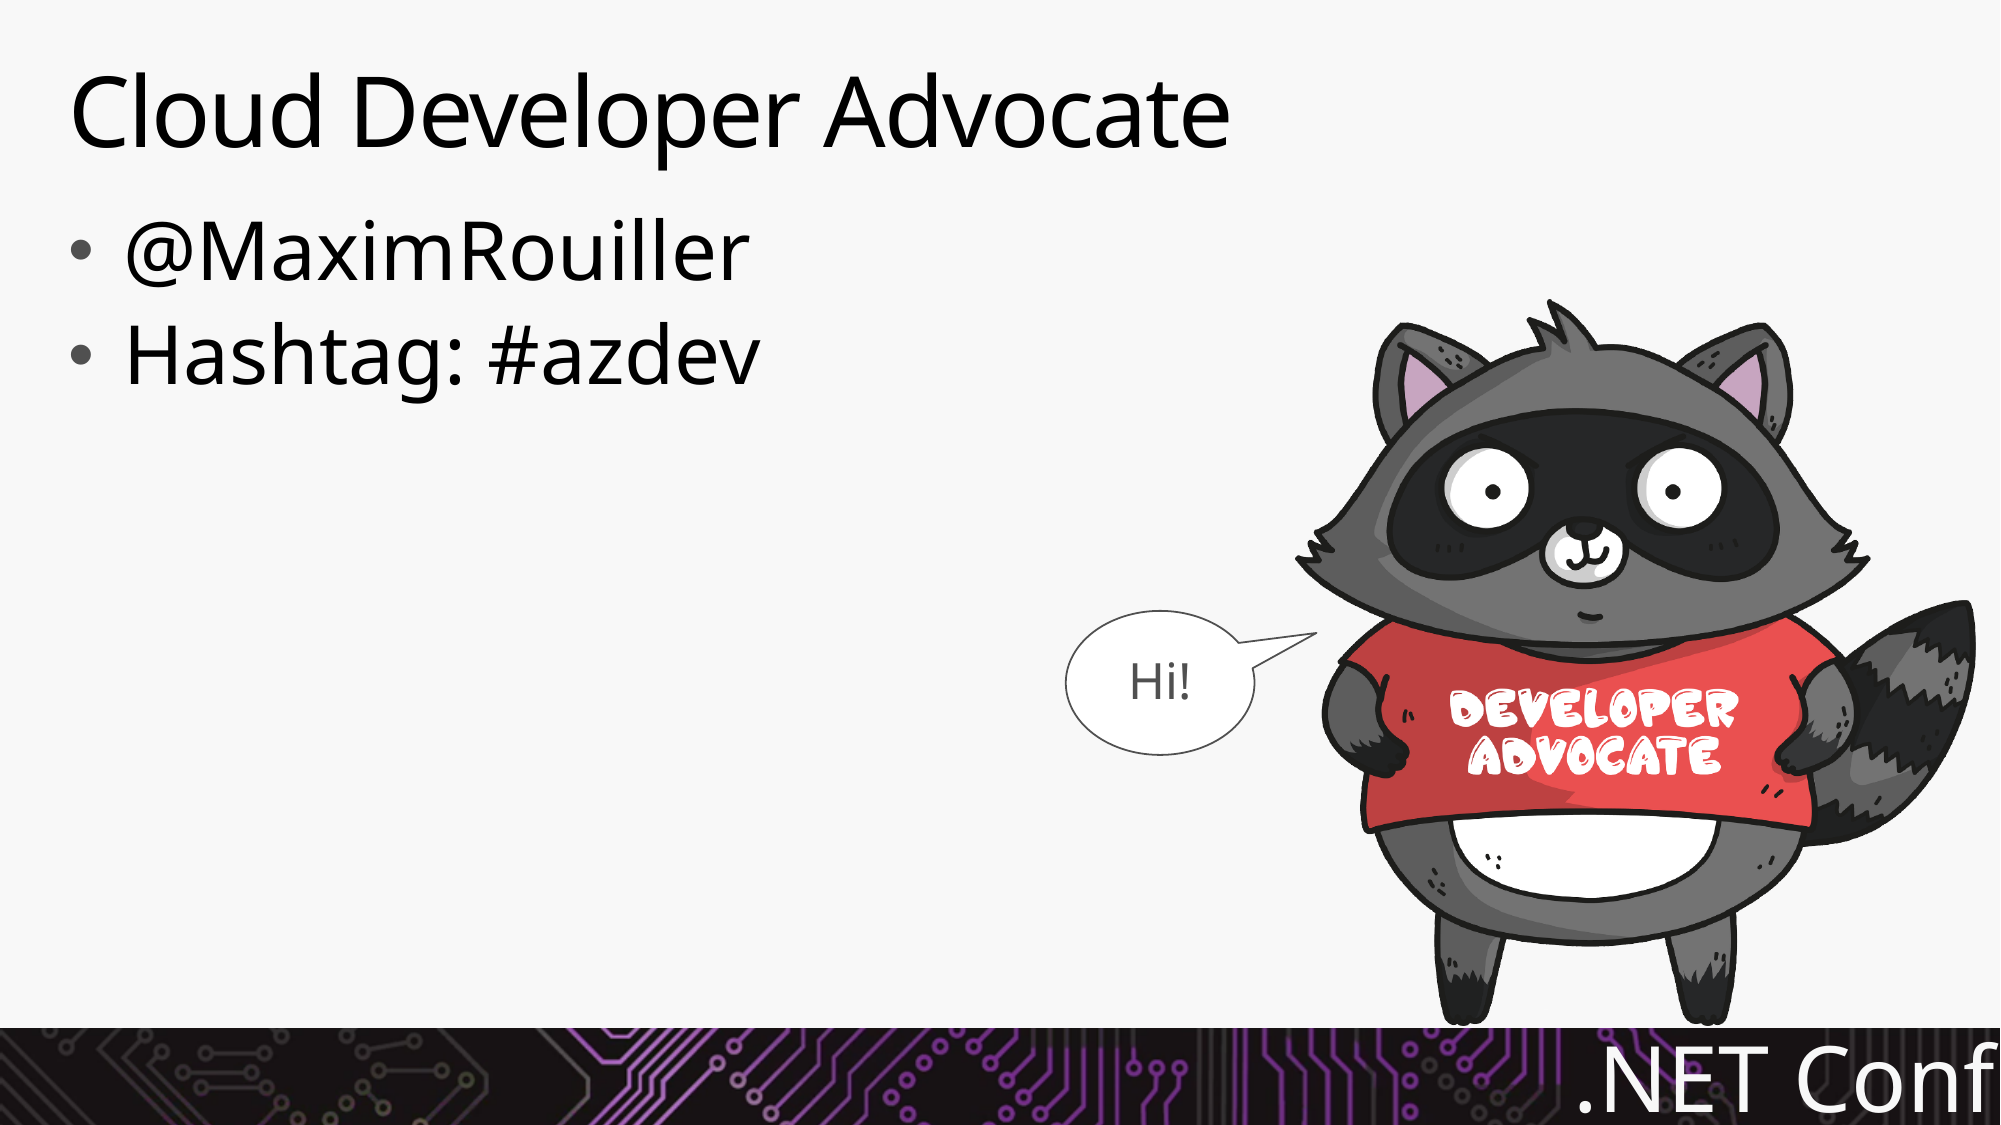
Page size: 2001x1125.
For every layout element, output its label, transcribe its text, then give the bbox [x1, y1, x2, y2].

picture [0, 1028, 2000, 1125]
text_box Hi! [1064, 609, 1294, 756]
list @MaximRouiller Hashtag: #azdev [44, 196, 1199, 424]
picture [1294, 299, 1976, 1026]
title Cloud Developer Advocate [44, 47, 1957, 196]
